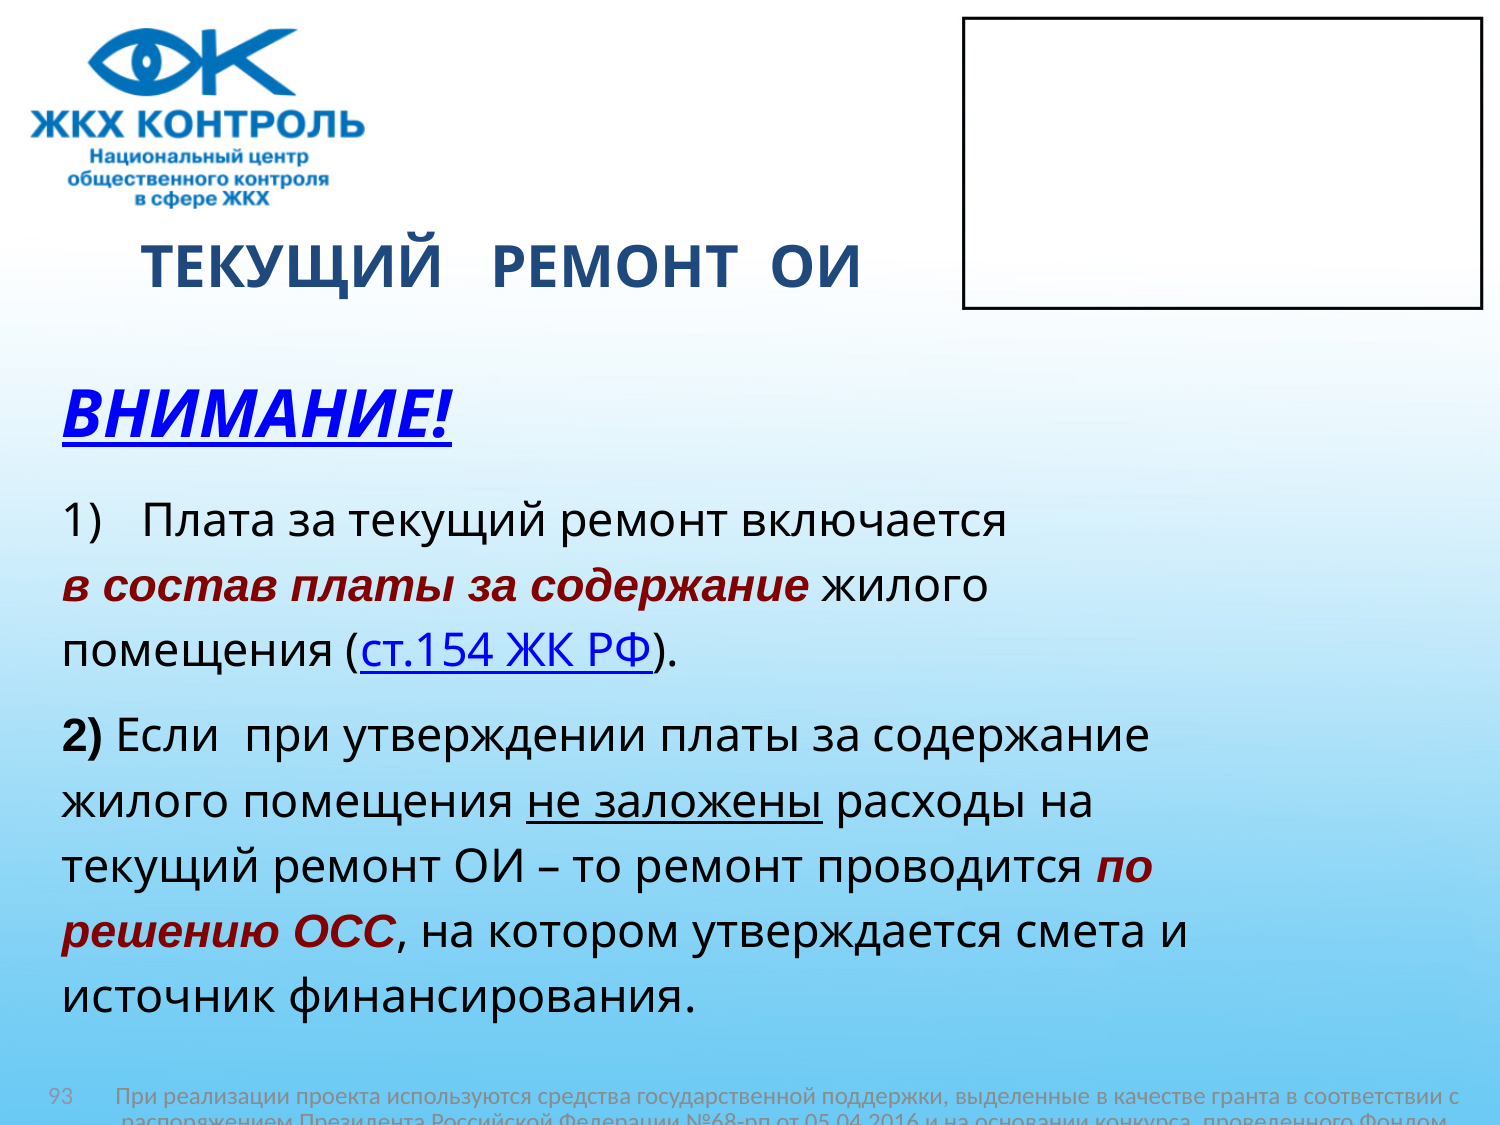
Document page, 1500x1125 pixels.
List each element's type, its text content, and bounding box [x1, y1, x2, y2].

footer При реализации проекта используются средства государственной поддержки, выделенные в качестве гранта в соответствии c распоряжением Президента Российской Федерации №68-рп от 05.04.2016 и на основании конкурса, проведенного Фондом поддержки гражданской активности в малых городах и сельских территориях «Перспектива» [100, 1065, 1483, 1125]
slide_number 93 [17, 1065, 89, 1125]
list ВНИМАНИЕ! Плата за текущий ремонт включается в состав платы за содержание жилого помещения (ст.154 ЖК РФ). 2) Если при утверждении платы за содержание жилого помещения не заложены расходы на текущий ремонт ОИ – то ремонт проводится по решению ОСС, на котором утверждается смета и источник финансирования. [46, 363, 1483, 1032]
title ТЕКУЩИЙ РЕМОНТ ОИ [53, 210, 951, 317]
picture [0, 0, 1500, 1125]
